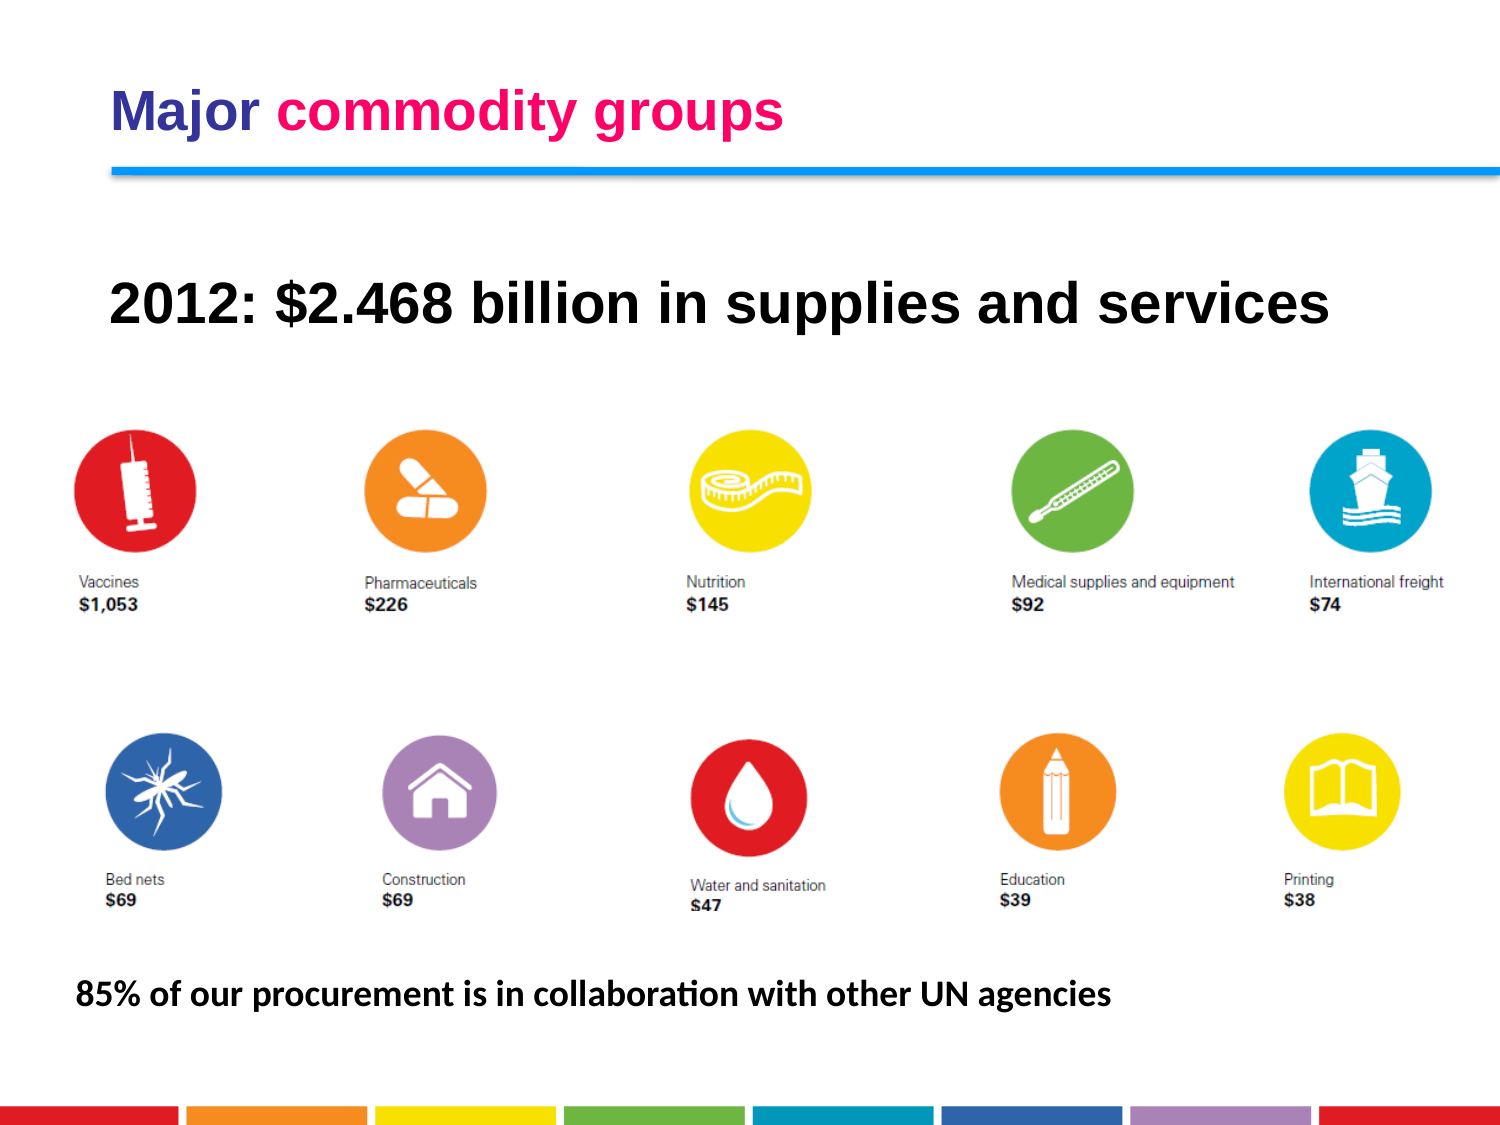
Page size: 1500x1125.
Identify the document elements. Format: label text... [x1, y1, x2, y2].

text_box 85% of our procurement is in collaboration with other UN agencies [60, 962, 1440, 1067]
picture [0, 1104, 1500, 1125]
list 2012: $2.468 billion in supplies and services [95, 258, 1400, 387]
picture [66, 407, 1465, 622]
picture [66, 711, 1484, 911]
title Major commodity groups [95, 66, 1371, 150]
